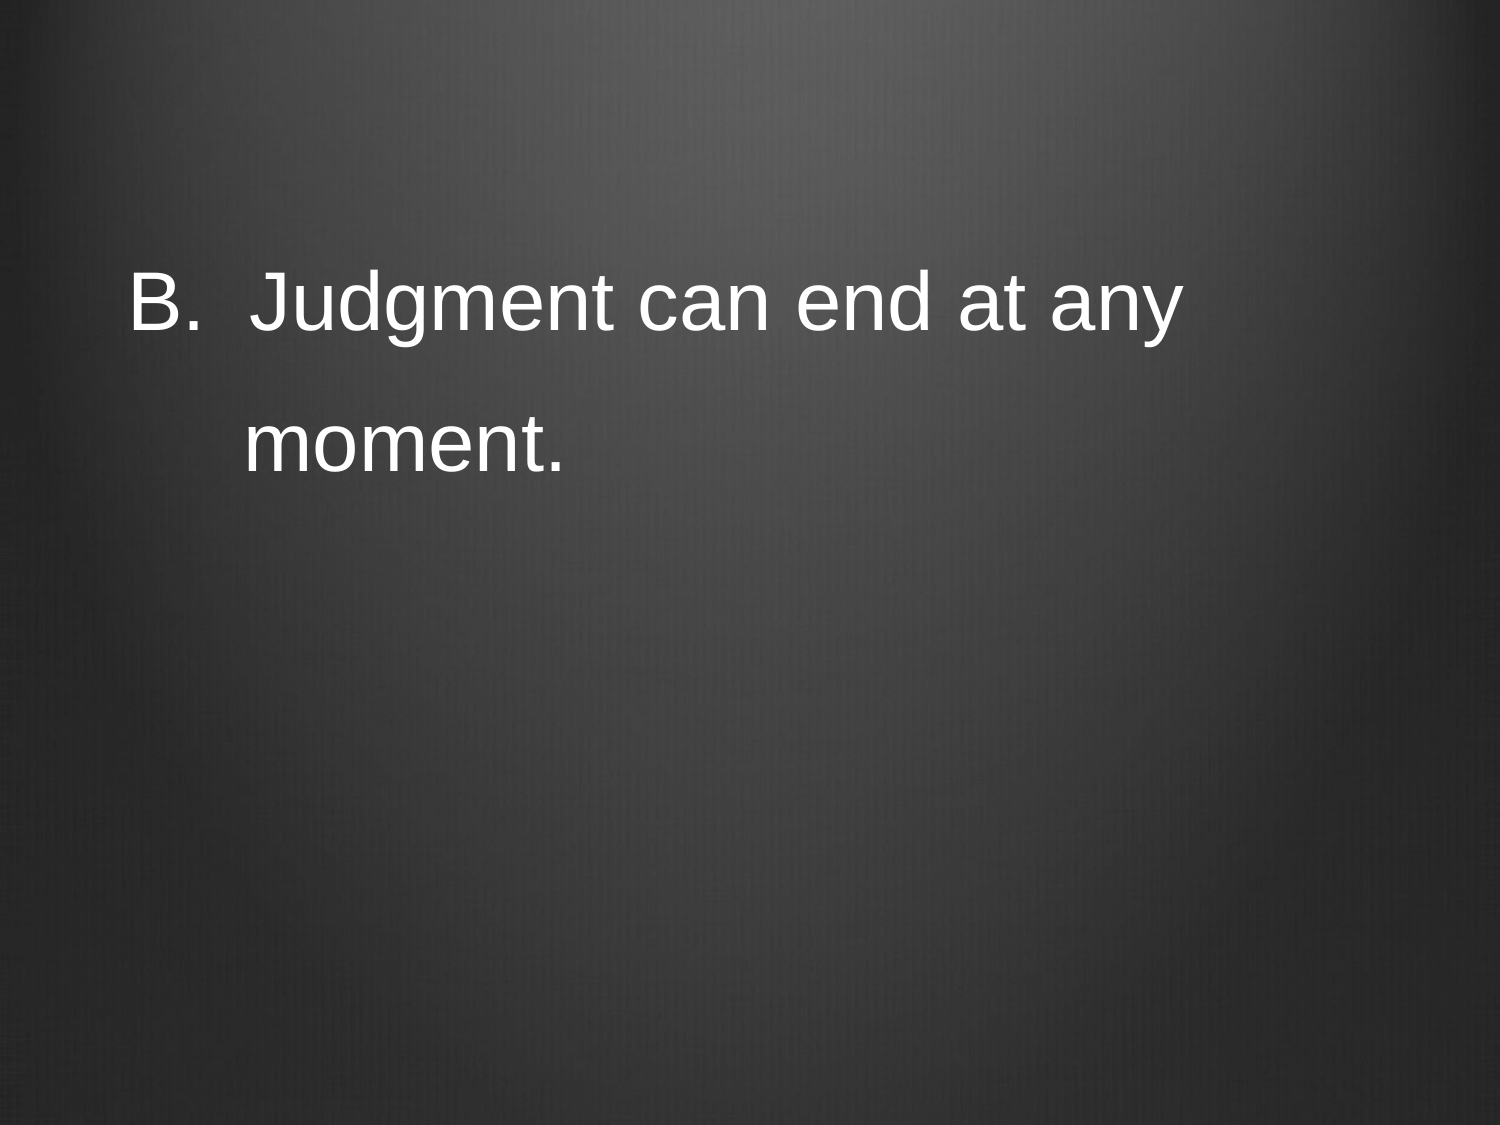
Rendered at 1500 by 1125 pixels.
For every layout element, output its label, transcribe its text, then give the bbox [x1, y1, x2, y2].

list Judgment can end at any moment. [112, 239, 1388, 1056]
